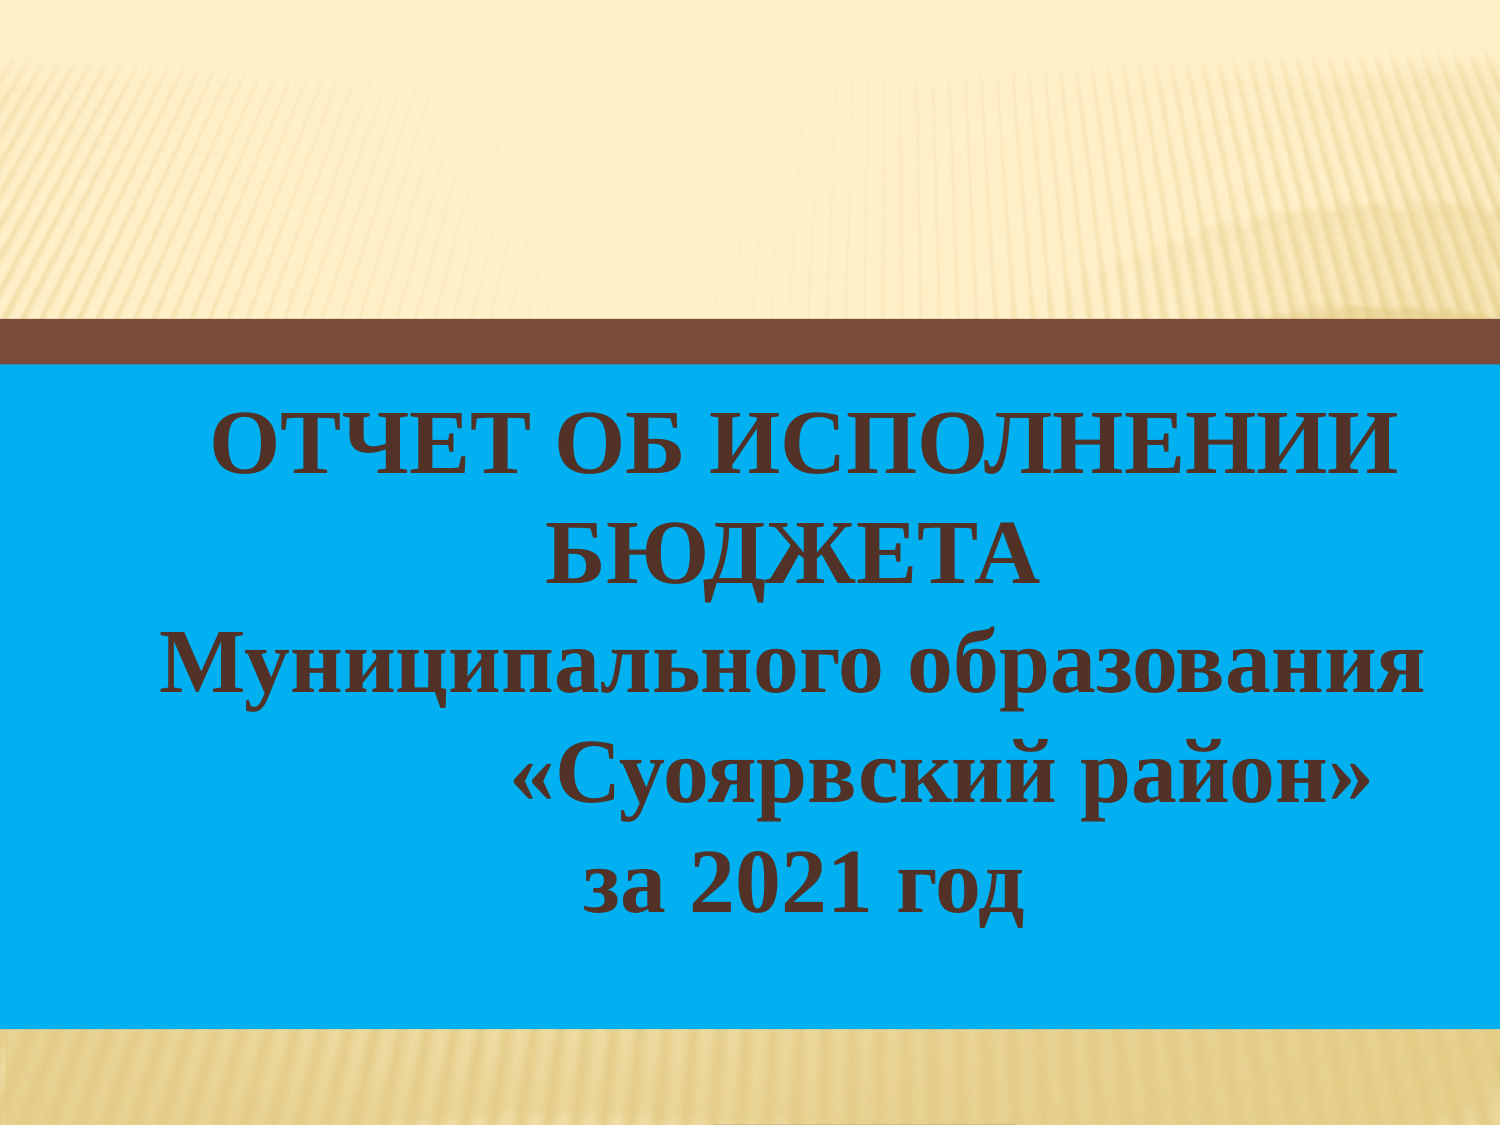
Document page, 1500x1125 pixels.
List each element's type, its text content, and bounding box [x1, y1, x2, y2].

text_box [1018, 1025, 1395, 1094]
text_box ОТЧЕТ ОБ ИСПОЛНЕНИИ БЮДЖЕТА Муниципального образования «Суоярвский район» за 2021 год [134, 509, 1476, 694]
text_box [140, 825, 1339, 1010]
text_box [0, 365, 1500, 1030]
text_box [0, 318, 1500, 365]
